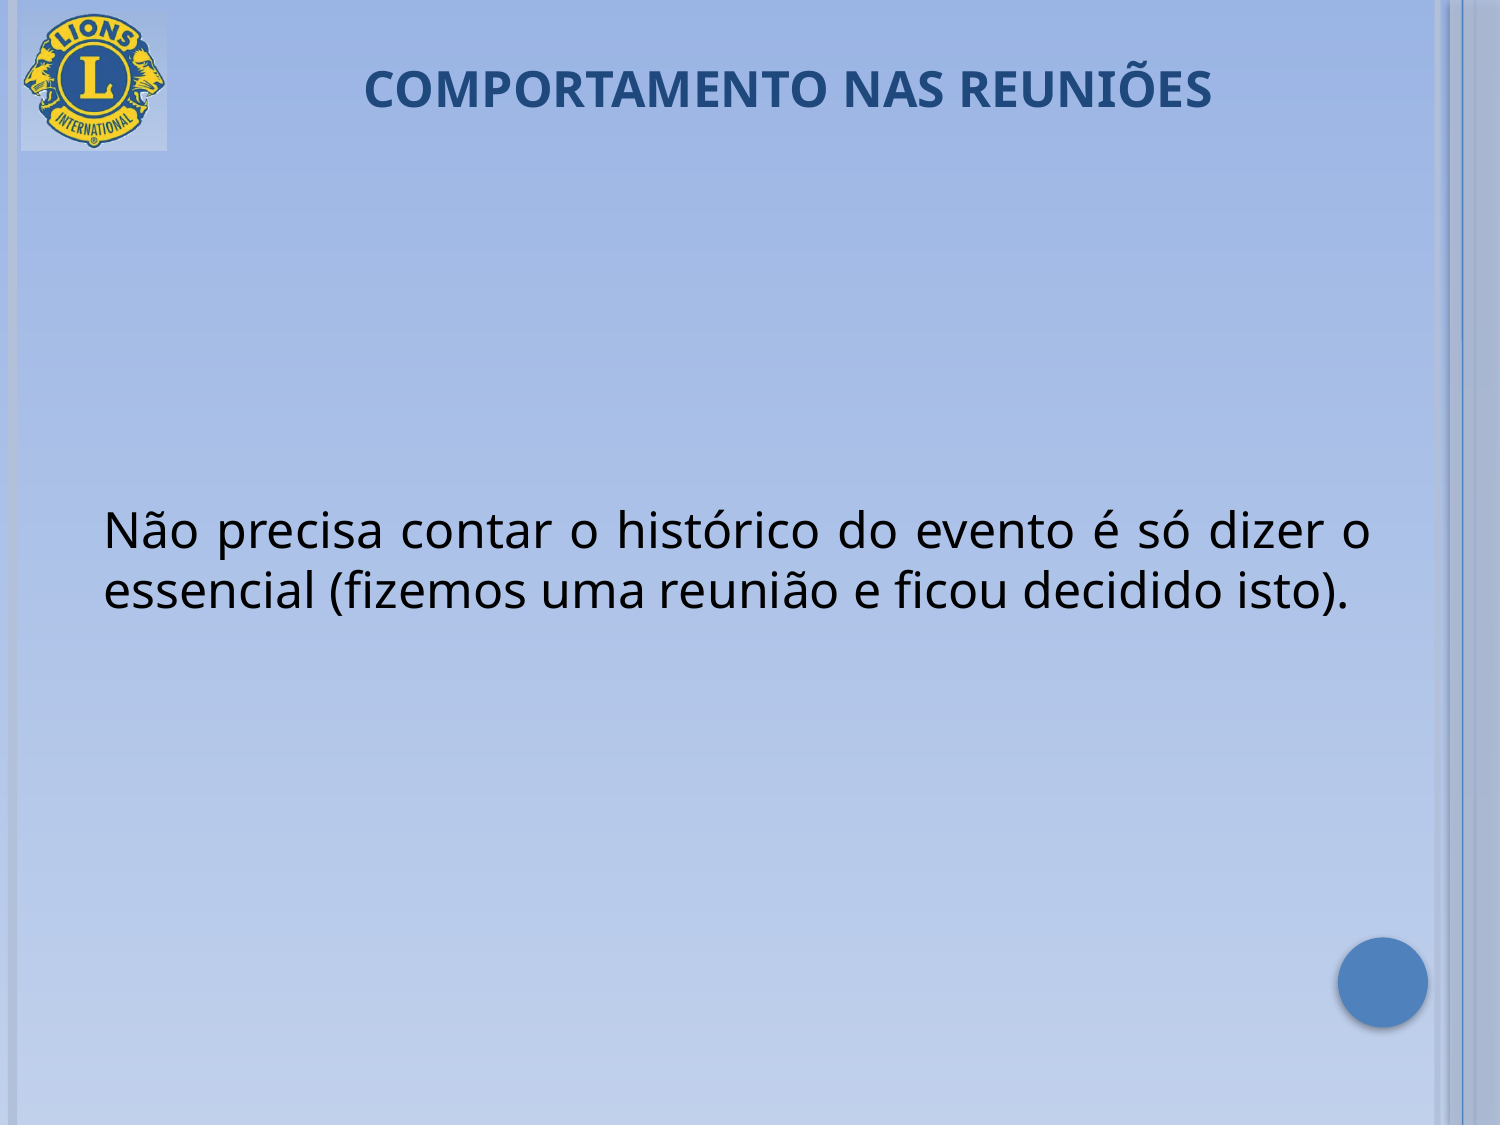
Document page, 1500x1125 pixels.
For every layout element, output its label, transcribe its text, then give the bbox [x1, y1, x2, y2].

title COMPORTAMENTO NAS REUNIÕES [166, 0, 1424, 126]
picture [20, 11, 167, 152]
list Não precisa contar o histórico do evento é só dizer o essencial (fizemos uma reunião e ficou decidido isto). [88, 491, 1388, 929]
